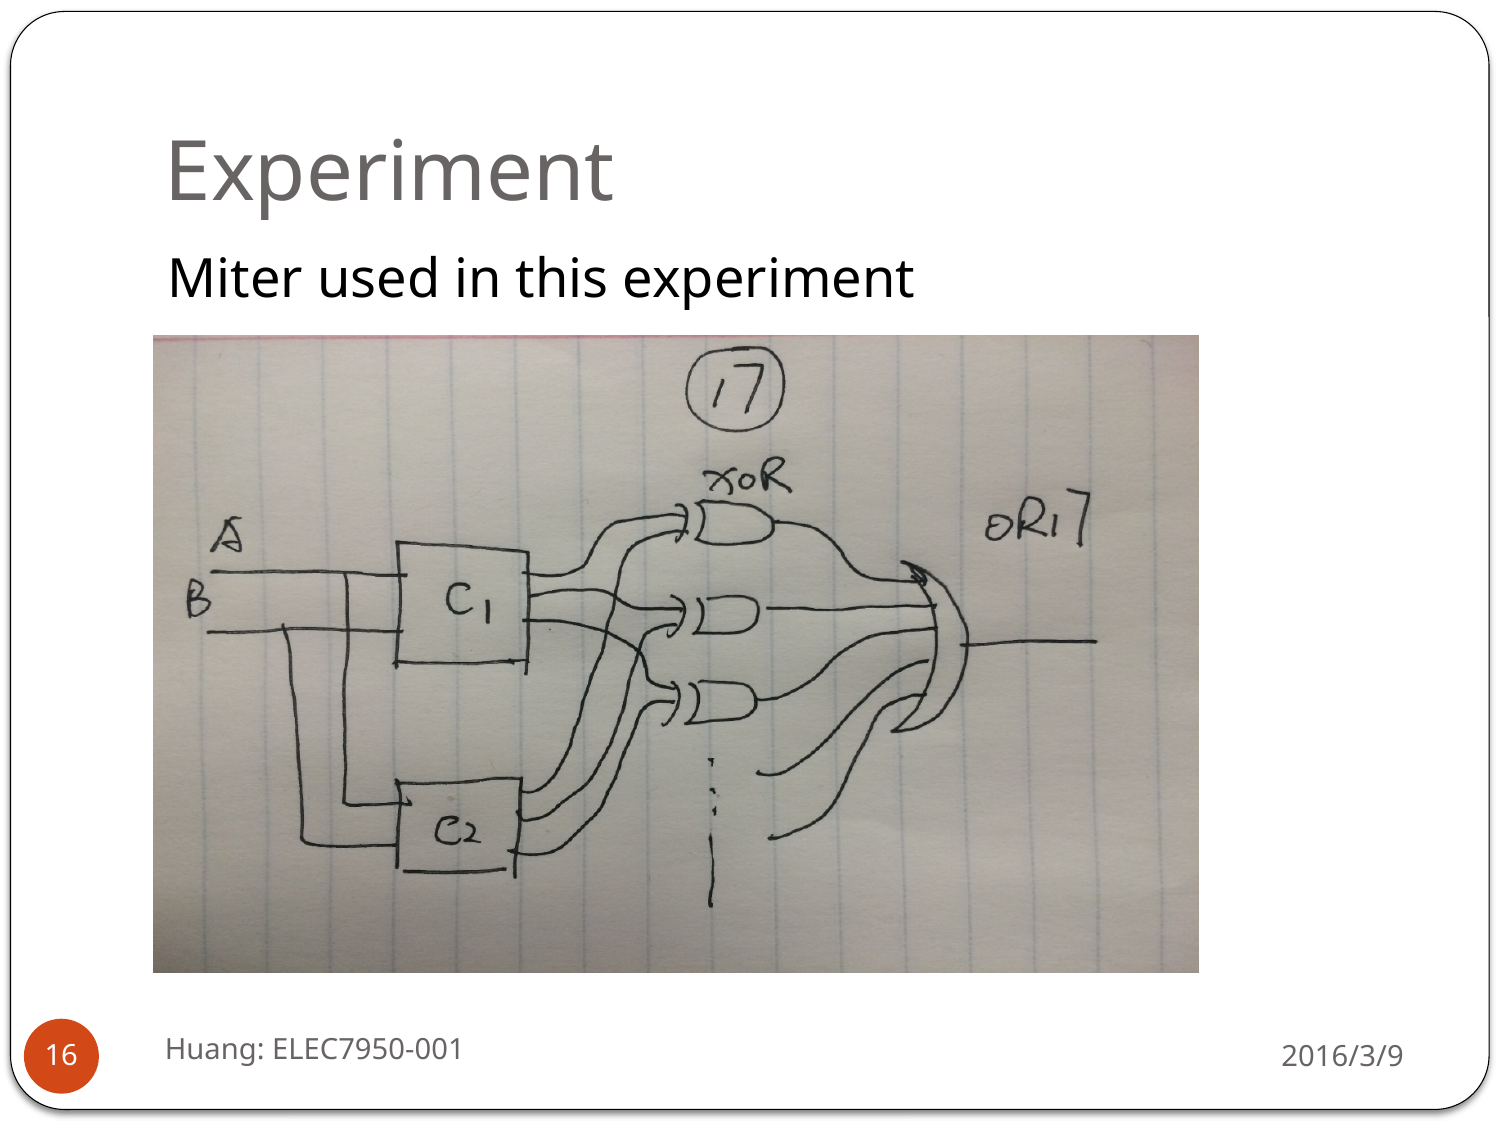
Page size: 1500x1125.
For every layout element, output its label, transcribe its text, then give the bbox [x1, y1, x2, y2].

list Miter used in this experiment [152, 235, 1428, 979]
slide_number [1012, 1015, 1419, 1094]
footer Huang: ELEC7950-001 [150, 1012, 800, 1088]
picture [152, 334, 1199, 973]
title Experiment [150, 45, 1425, 233]
slide_number 16 [23, 1018, 99, 1094]
